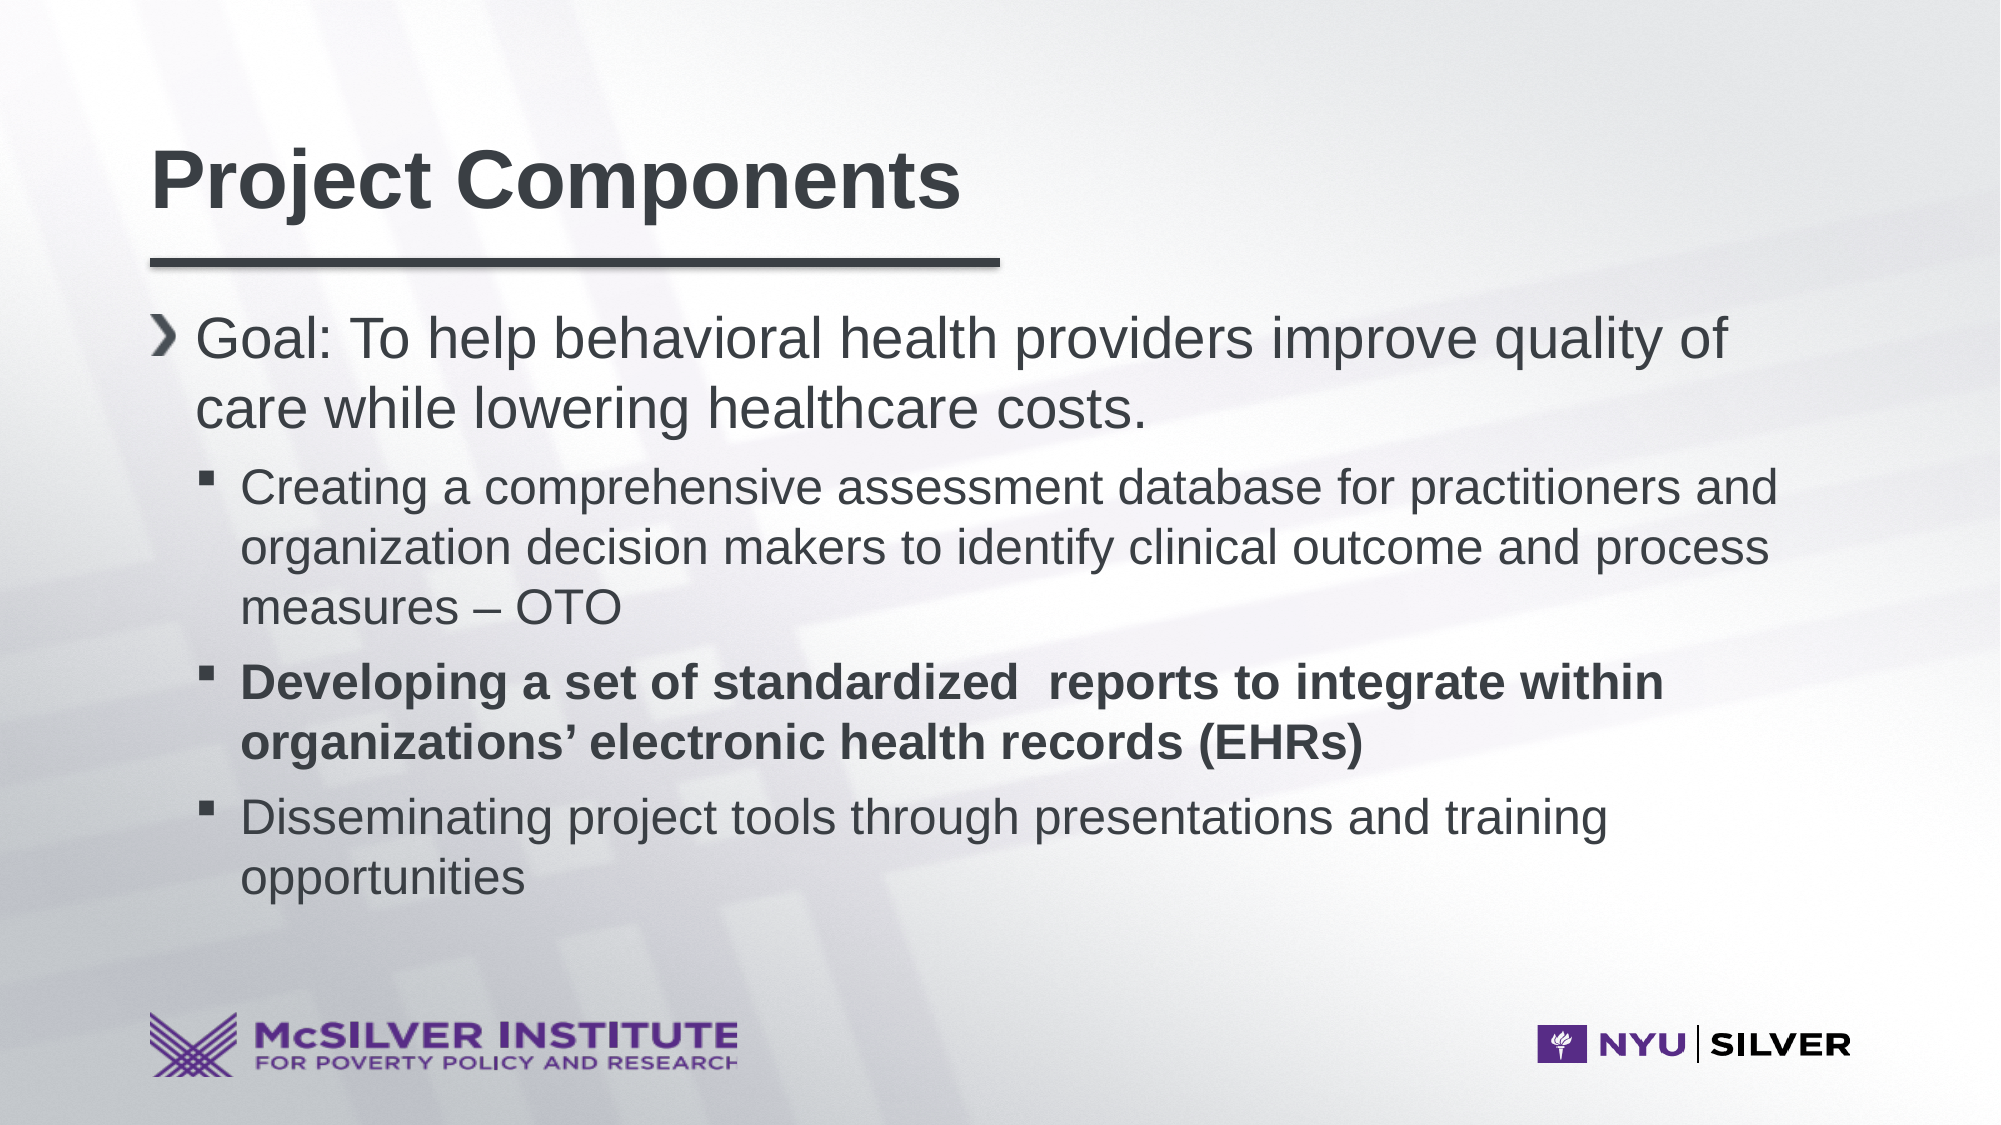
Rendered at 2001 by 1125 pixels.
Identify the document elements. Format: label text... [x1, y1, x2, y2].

picture [0, 0, 2001, 1125]
title Project Components [150, 75, 1850, 225]
list Goal: To help behavioral health providers improve quality of care while lowering healthcare costs. Creating a comprehensive assessment database for practitioners and organization decision makers to identify clinical outcome and process measures – OTO Developing a set of standardized reports to integrate within organizations’ electronic health records (EHRs) Disseminating project tools through presentations and training opportunities [150, 299, 1850, 975]
